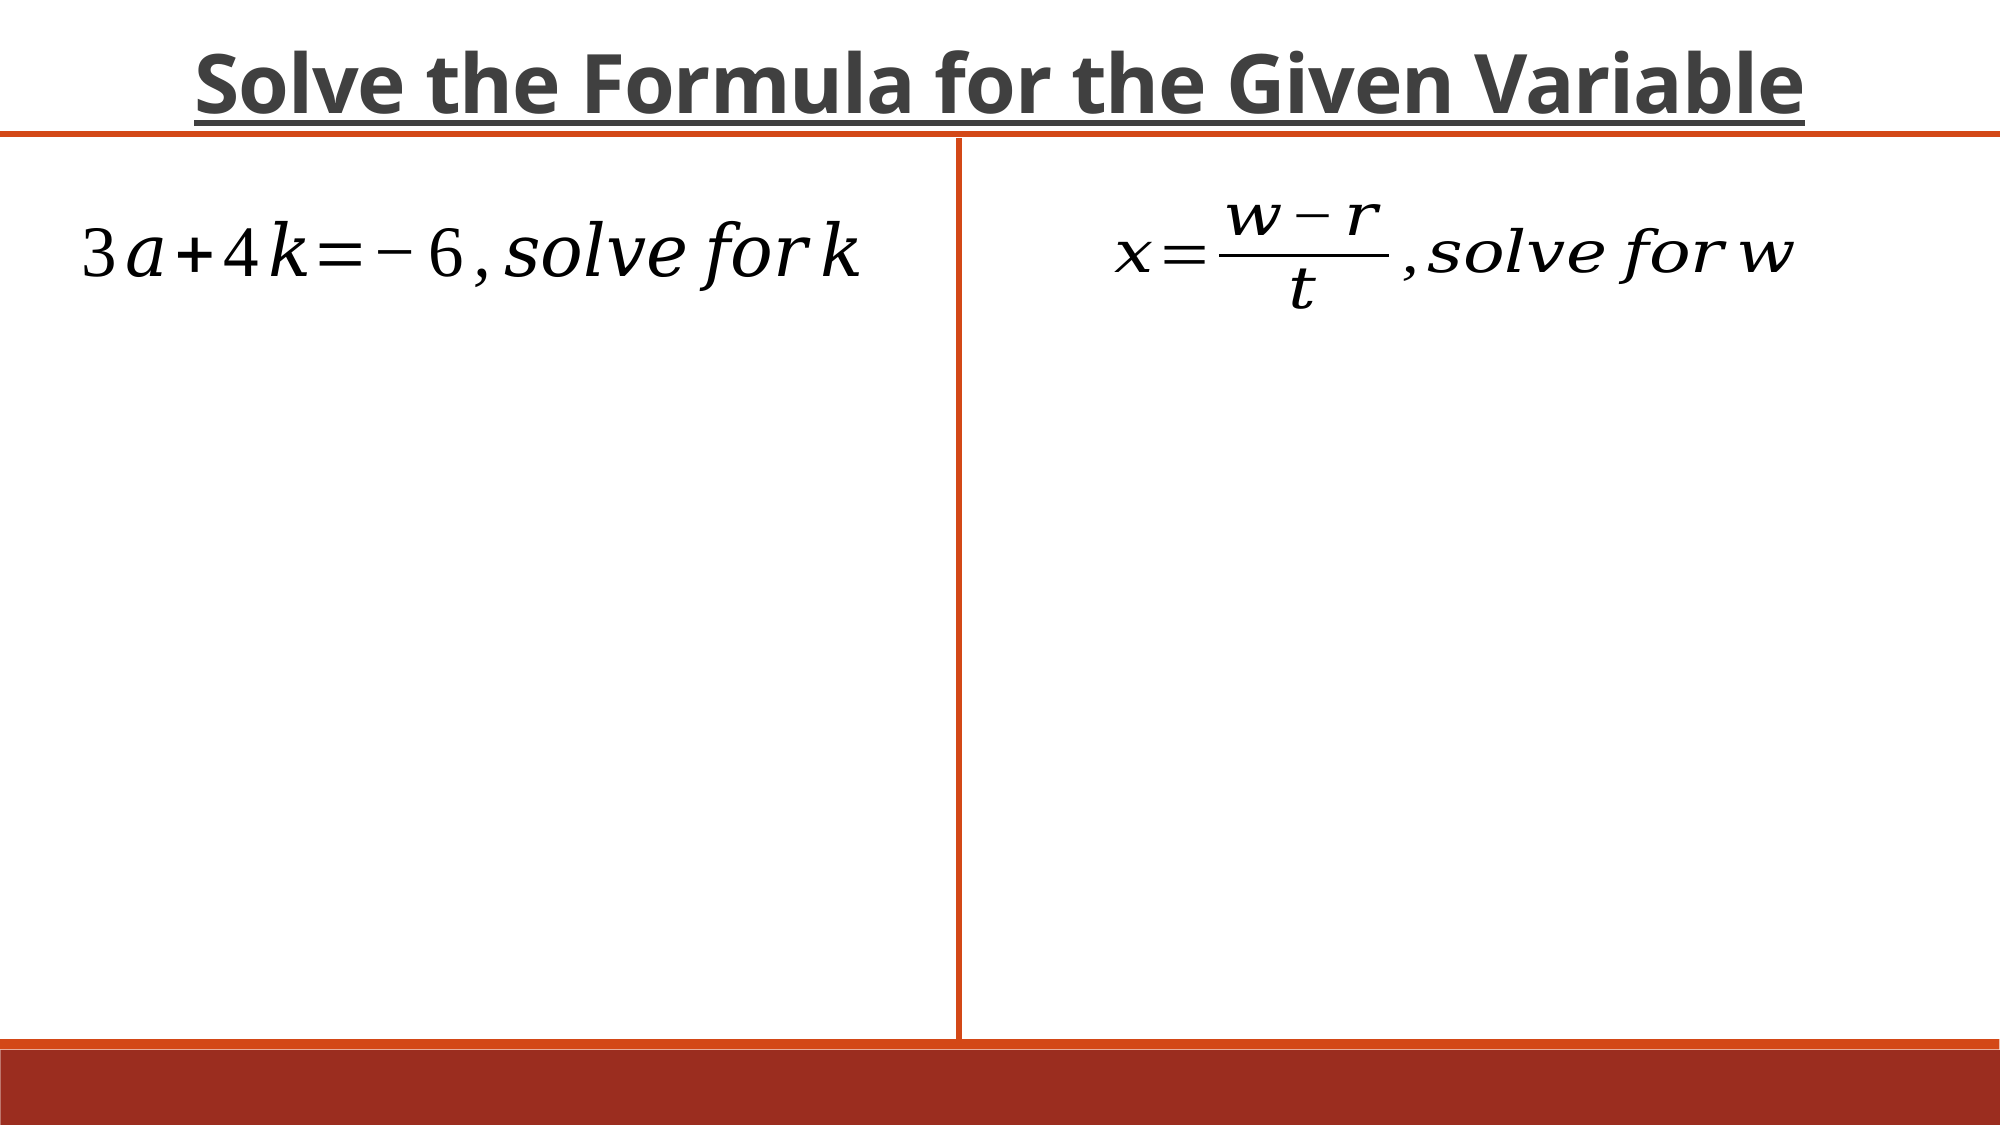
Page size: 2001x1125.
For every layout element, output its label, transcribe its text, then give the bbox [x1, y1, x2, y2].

title Solve the Formula for the Given Variable [129, 0, 1871, 131]
text_box [376, 160, 407, 287]
